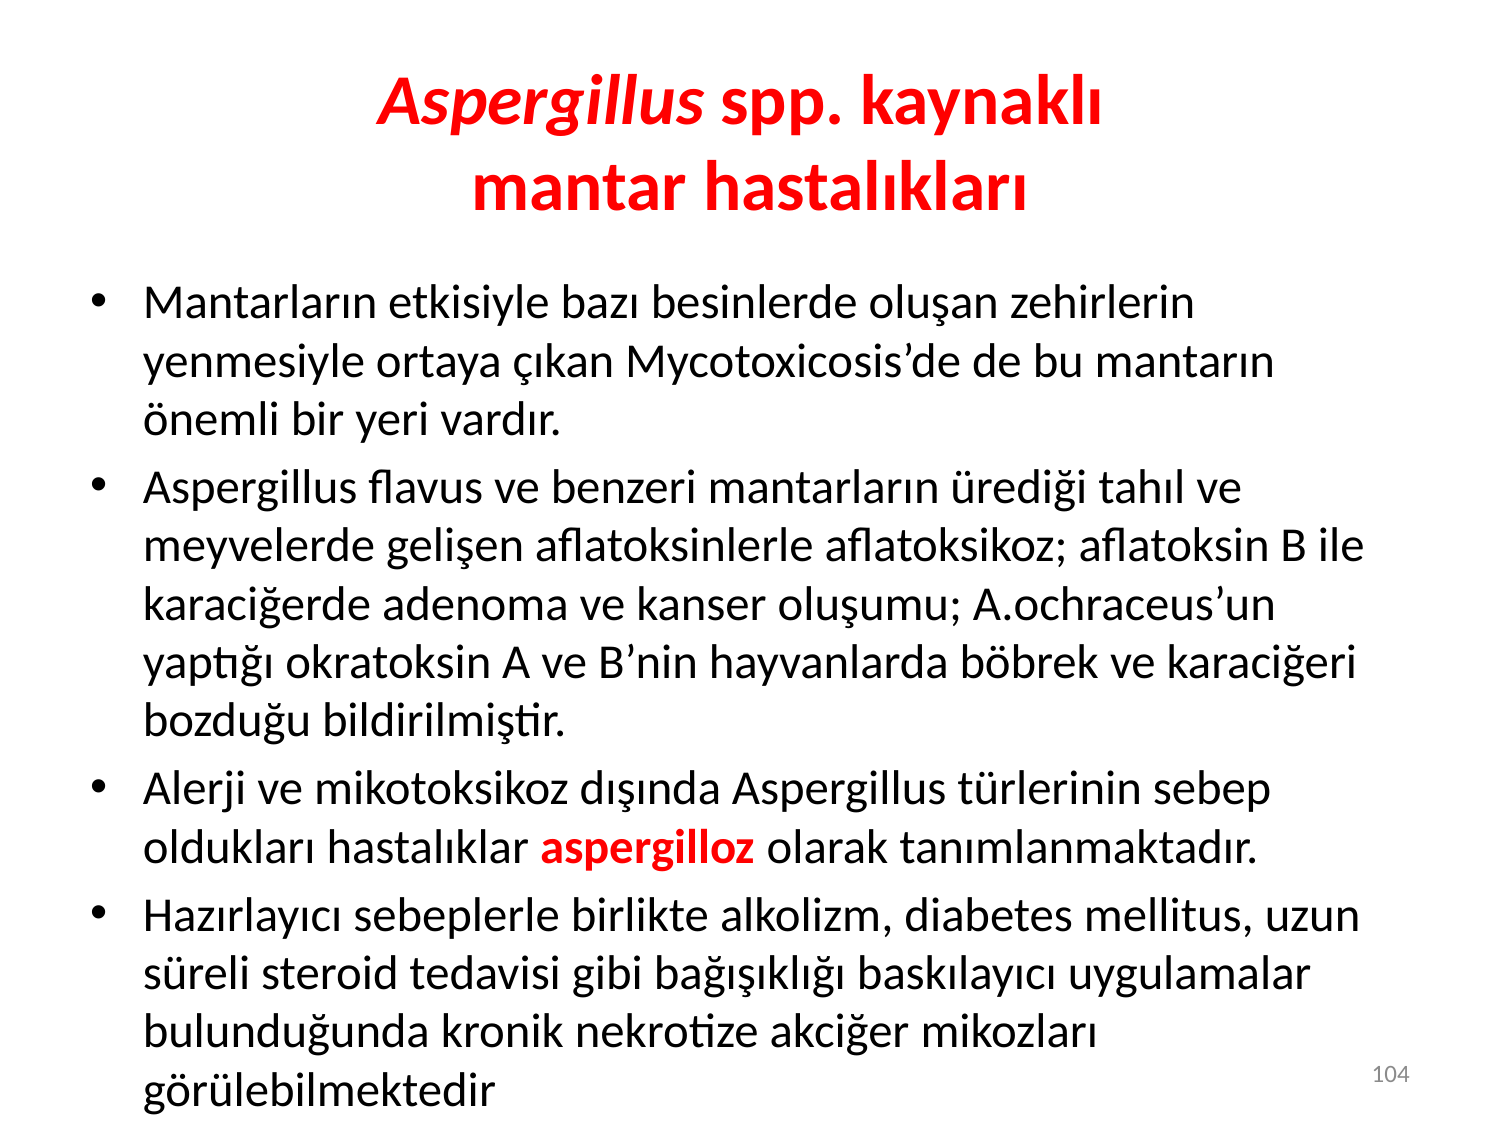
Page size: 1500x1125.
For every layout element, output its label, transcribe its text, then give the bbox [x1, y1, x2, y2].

slide_number 104 [1074, 1042, 1425, 1103]
list Mantarların etkisiyle bazı besinlerde oluşan zehirlerin yenmesiyle ortaya çıkan Mycotoxicosis’de de bu mantarın önemli bir yeri vardır. Aspergillus flavus ve benzeri mantarların ürediği tahıl ve meyvelerde gelişen aflatoksinlerle aflatoksikoz; aflatoksin B ile karaciğerde adenoma ve kanser oluşumu; A.ochraceus’un yaptığı okratoksin A ve B’nin hayvanlarda böbrek ve karaciğeri bozduğu bildirilmiştir. Alerji ve mikotoksikoz dışında Aspergillus türlerinin sebep oldukları hastalıklar aspergilloz olarak tanımlanmaktadır. Hazırlayıcı sebeplerle birlikte alkolizm, diabetes mellitus, uzun süreli steroid tedavisi gibi bağışıklığı baskılayıcı uygulamalar bulunduğunda kronik nekrotize akciğer mikozları görülebilmektedir [75, 262, 1425, 1125]
title Aspergillus spp. kaynaklı mantar hastalıkları [75, 45, 1425, 233]
